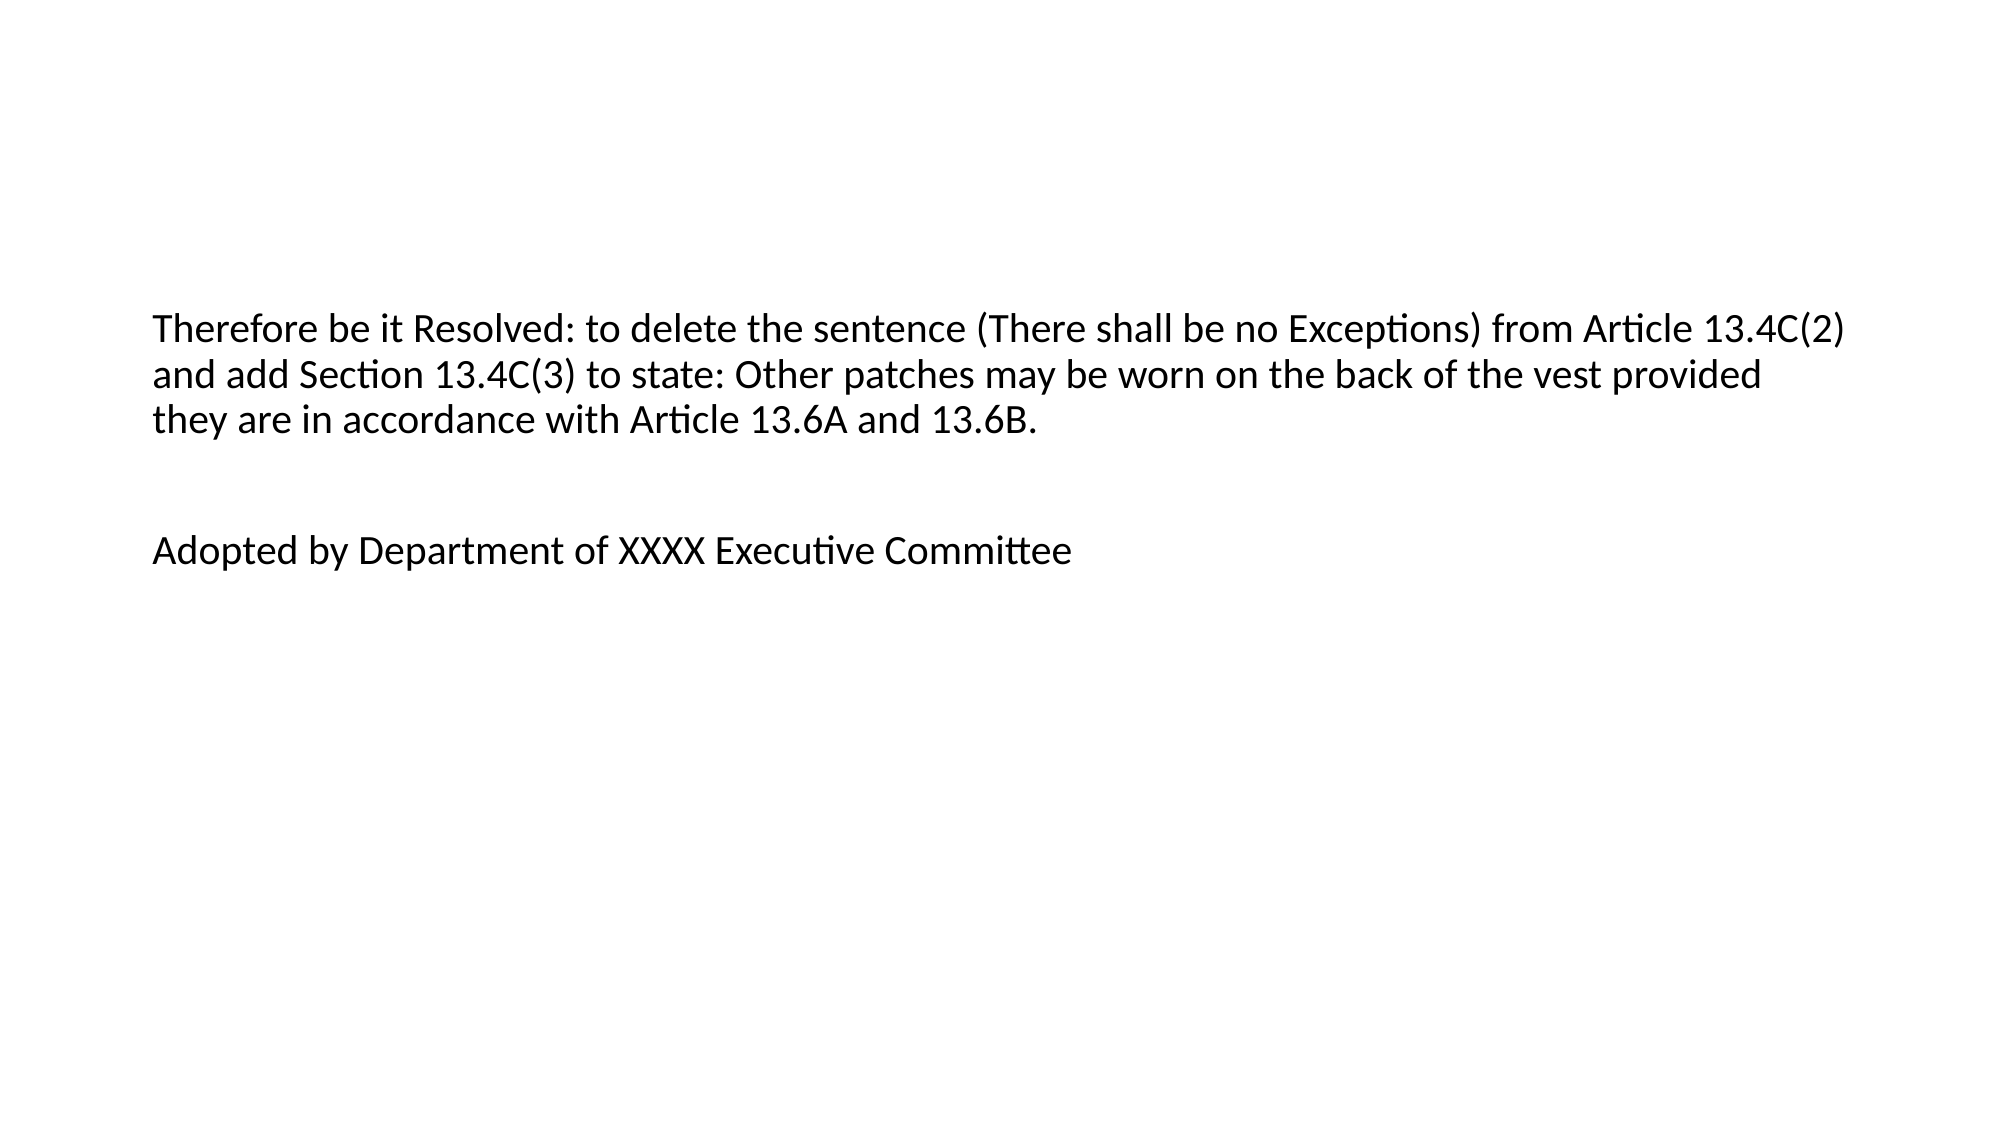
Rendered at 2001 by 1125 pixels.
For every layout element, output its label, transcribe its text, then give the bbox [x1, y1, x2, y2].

list Therefore be it Resolved: to delete the sentence (There shall be no Exceptions) from Article 13.4C(2) and add Section 13.4C(3) to state: Other patches may be worn on the back of the vest provided they are in accordance with Article 13.6A and 13.6B. Adopted by Department of XXXX Executive Committee [137, 299, 1863, 1014]
